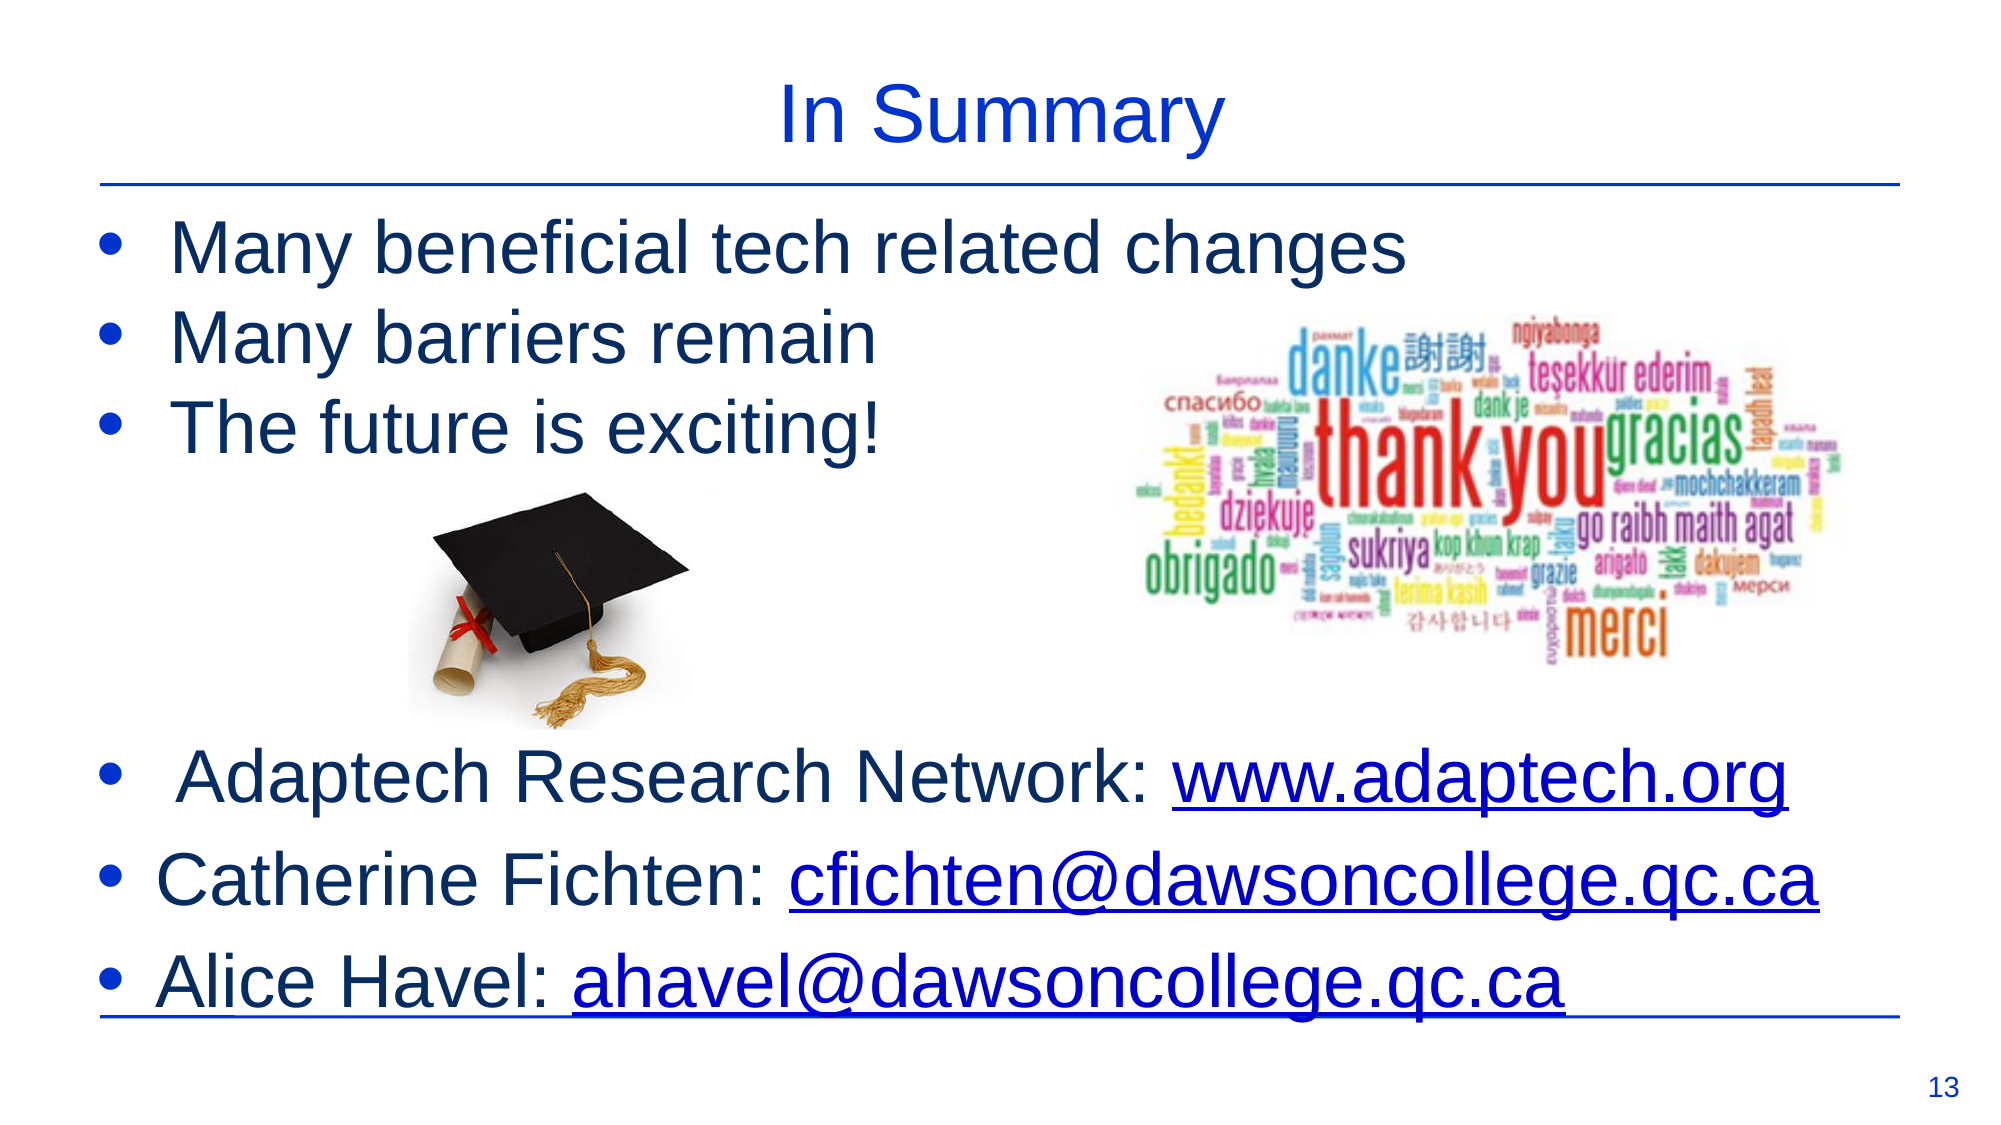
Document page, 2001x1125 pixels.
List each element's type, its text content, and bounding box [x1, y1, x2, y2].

text_box Many beneficial tech related changes Many barriers remain The future is exciting! Adaptech Research Network: www.adaptech.org Catherine Fichten: cfichten@dawsoncollege.qc.ca Alice Havel: ahavel@dawsoncollege.qc.ca [81, 190, 1923, 993]
picture [1114, 313, 1860, 670]
title In Summary [102, 54, 1903, 167]
slide_number 13 [1887, 1061, 2000, 1106]
picture [372, 491, 733, 731]
